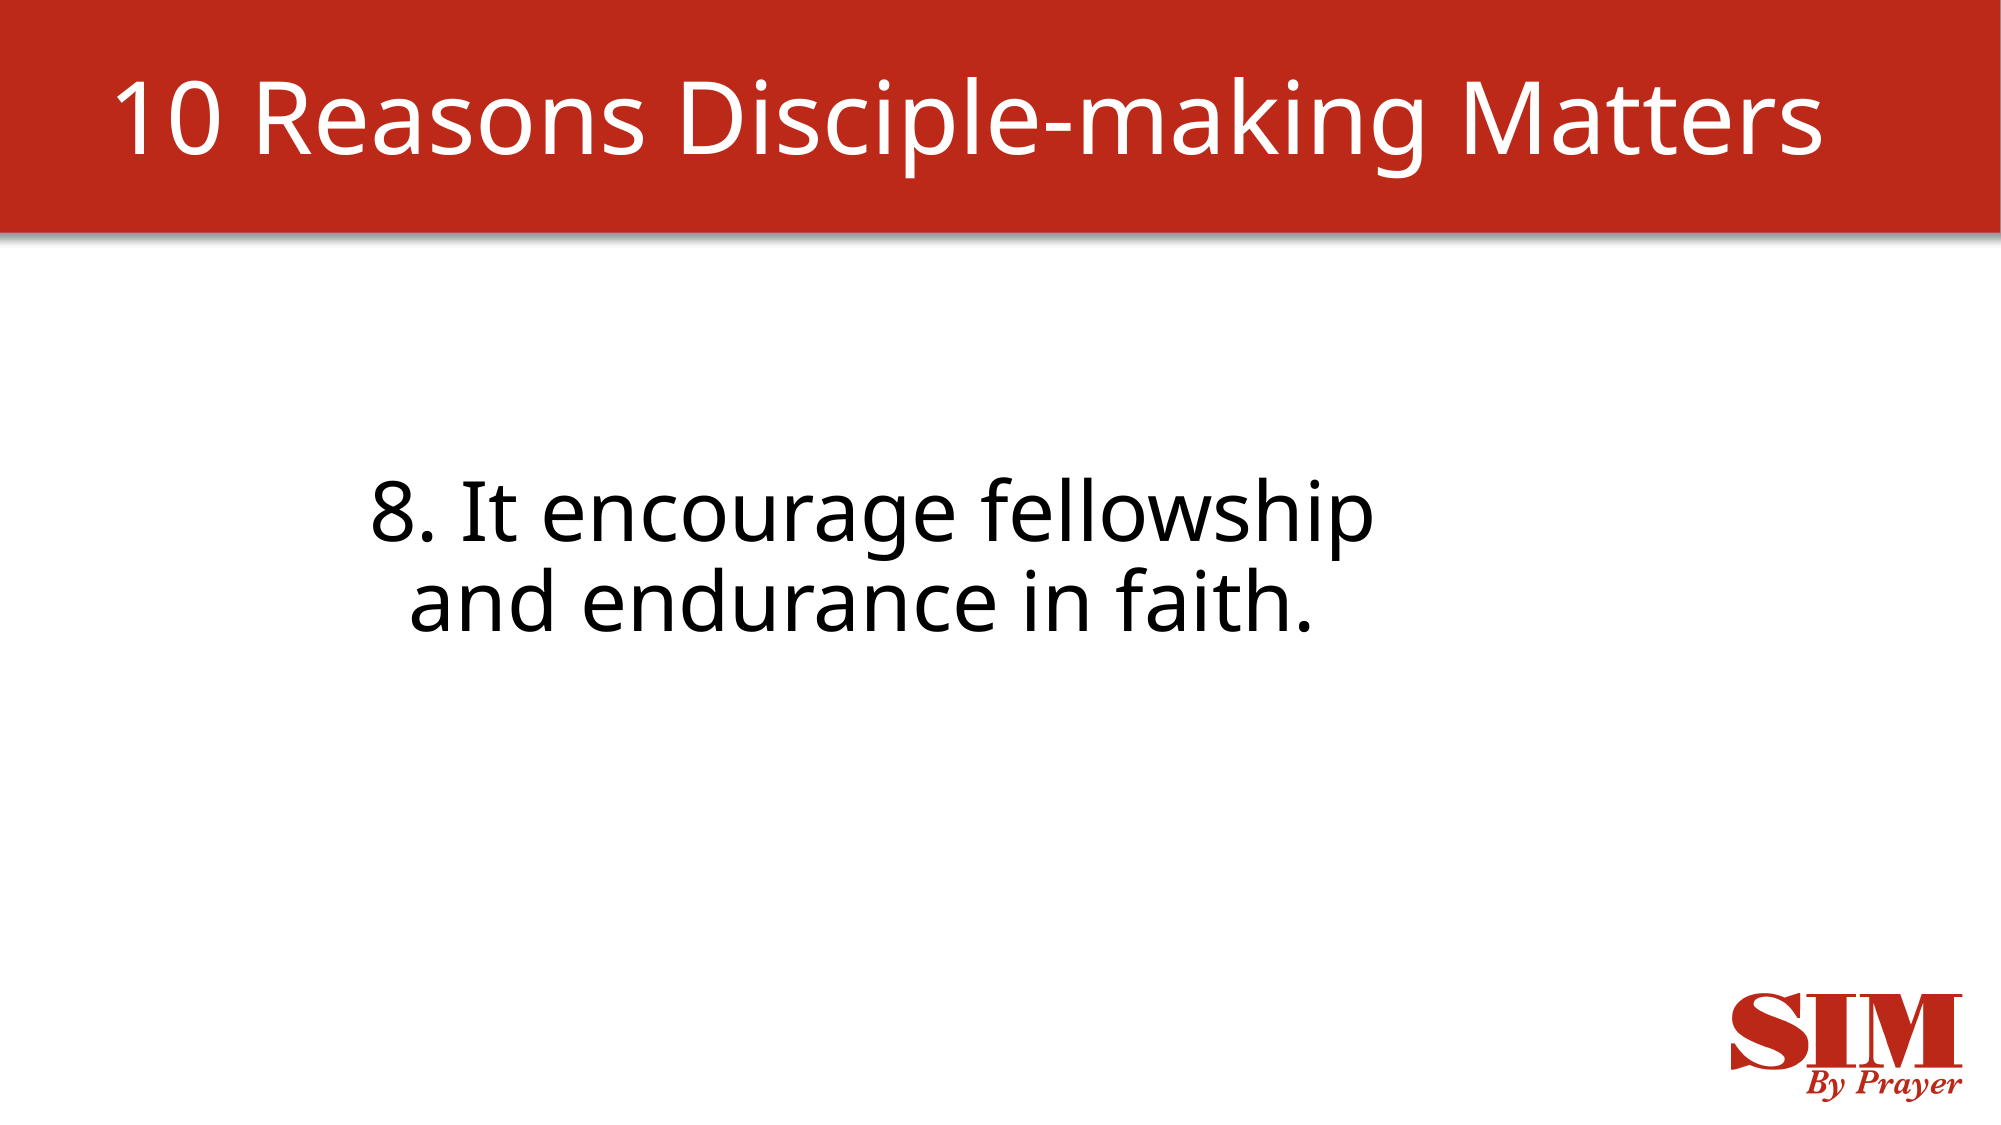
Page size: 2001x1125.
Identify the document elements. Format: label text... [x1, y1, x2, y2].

title 10 Reasons Disciple-making Matters [93, 60, 1920, 275]
list 8. It encourage fellowship and endurance in faith. [302, 462, 1446, 664]
picture [1731, 993, 1964, 1103]
